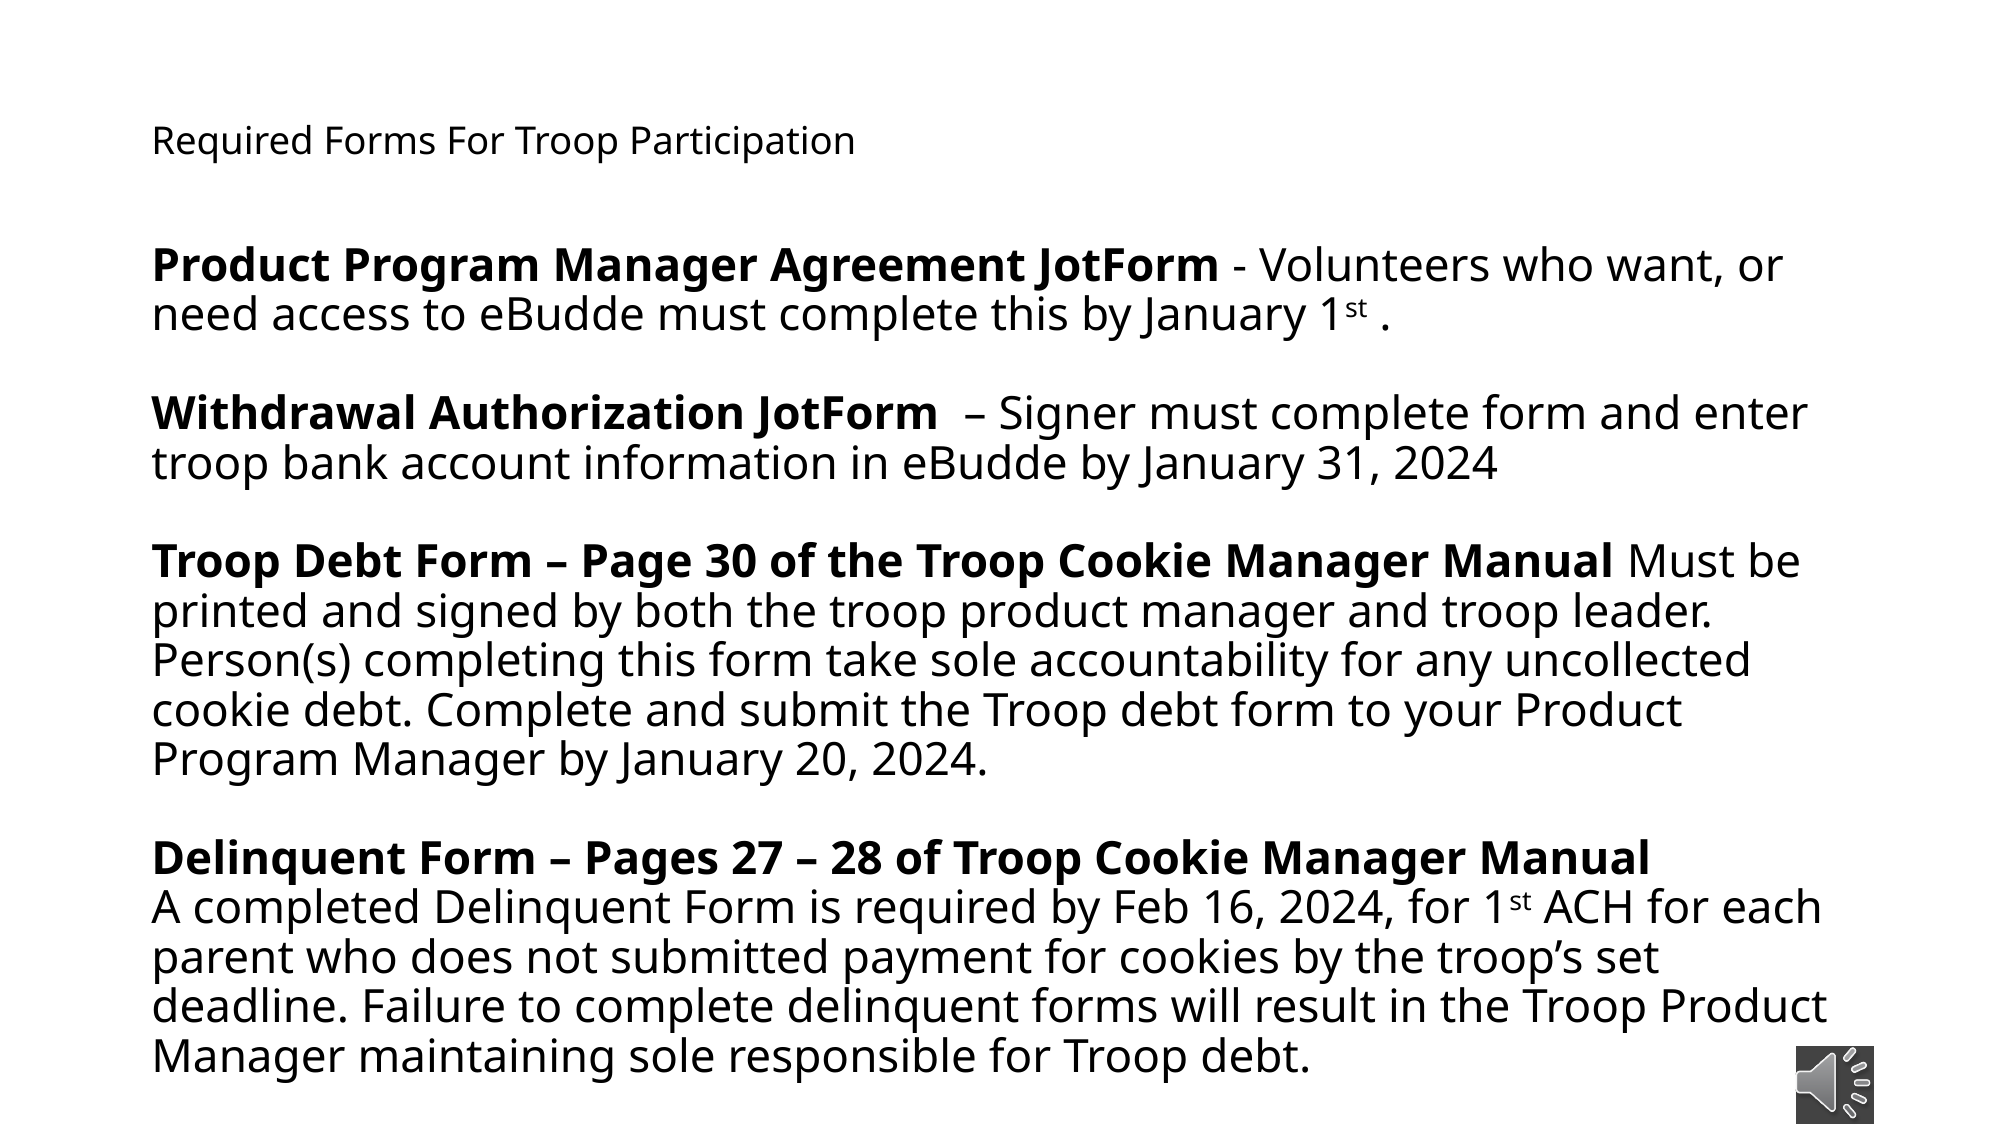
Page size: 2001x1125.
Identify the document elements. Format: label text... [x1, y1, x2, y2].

list Product Program Manager Agreement JotForm - Volunteers who want, or need access to eBudde must complete this by January 1st . Withdrawal Authorization JotForm – Signer must complete form and enter troop bank account information in eBudde by January 31, 2024 Troop Debt Form – Page 30 of the Troop Cookie Manager Manual Must be printed and signed by both the troop product manager and troop leader. Person(s) completing this form take sole accountability for any uncollected cookie debt. Complete and submit the Troop debt form to your Product Program Manager by January 20, 2024. Delinquent Form – Pages 27 – 28 of Troop Cookie Manager Manual A completed Delinquent Form is required by Feb 16, 2024, for 1st ACH for each parent who does not submitted payment for cookies by the troop’s set deadline. Failure to complete delinquent forms will result in the Troop Product Manager maintaining sole responsible for Troop debt. [136, 234, 1875, 1088]
title Required Forms For Troop Participation [136, 37, 1796, 172]
picture [1794, 1044, 1875, 1125]
